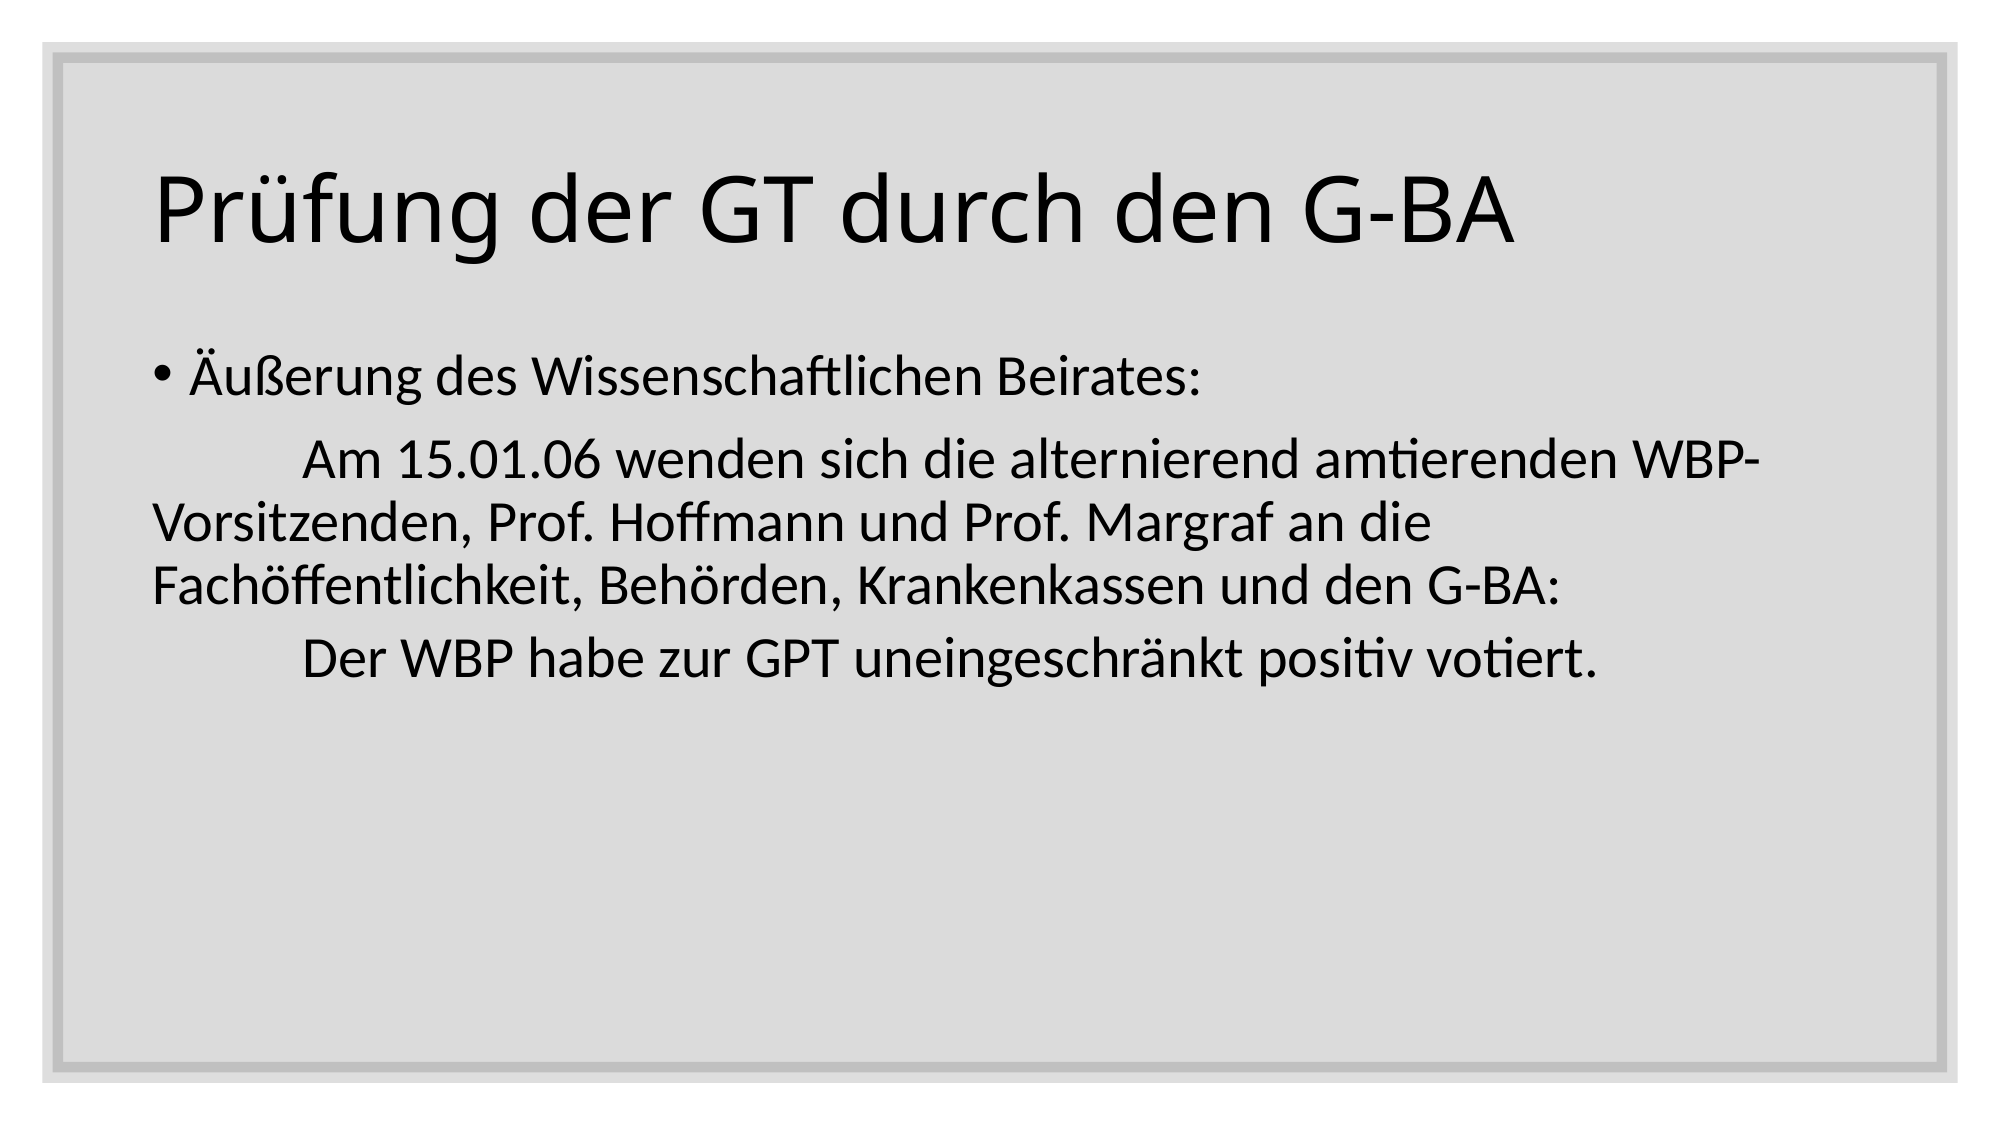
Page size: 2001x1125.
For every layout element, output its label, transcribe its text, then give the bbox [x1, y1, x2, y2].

title Prüfung der GT durch den G-BA [137, 103, 1863, 322]
text_box [52, 51, 1948, 1073]
list Äußerung des Wissenschaftlichen Beirates: Am 15.01.06 wenden sich die alternierend amtierenden WBP- Vorsitzenden, Prof. Hoffmann und Prof. Margraf an die Fachöffentlichkeit, Behörden, Krankenkassen und den G-BA: Der WBP habe zur GPT uneingeschränkt positiv votiert. [137, 337, 1863, 973]
